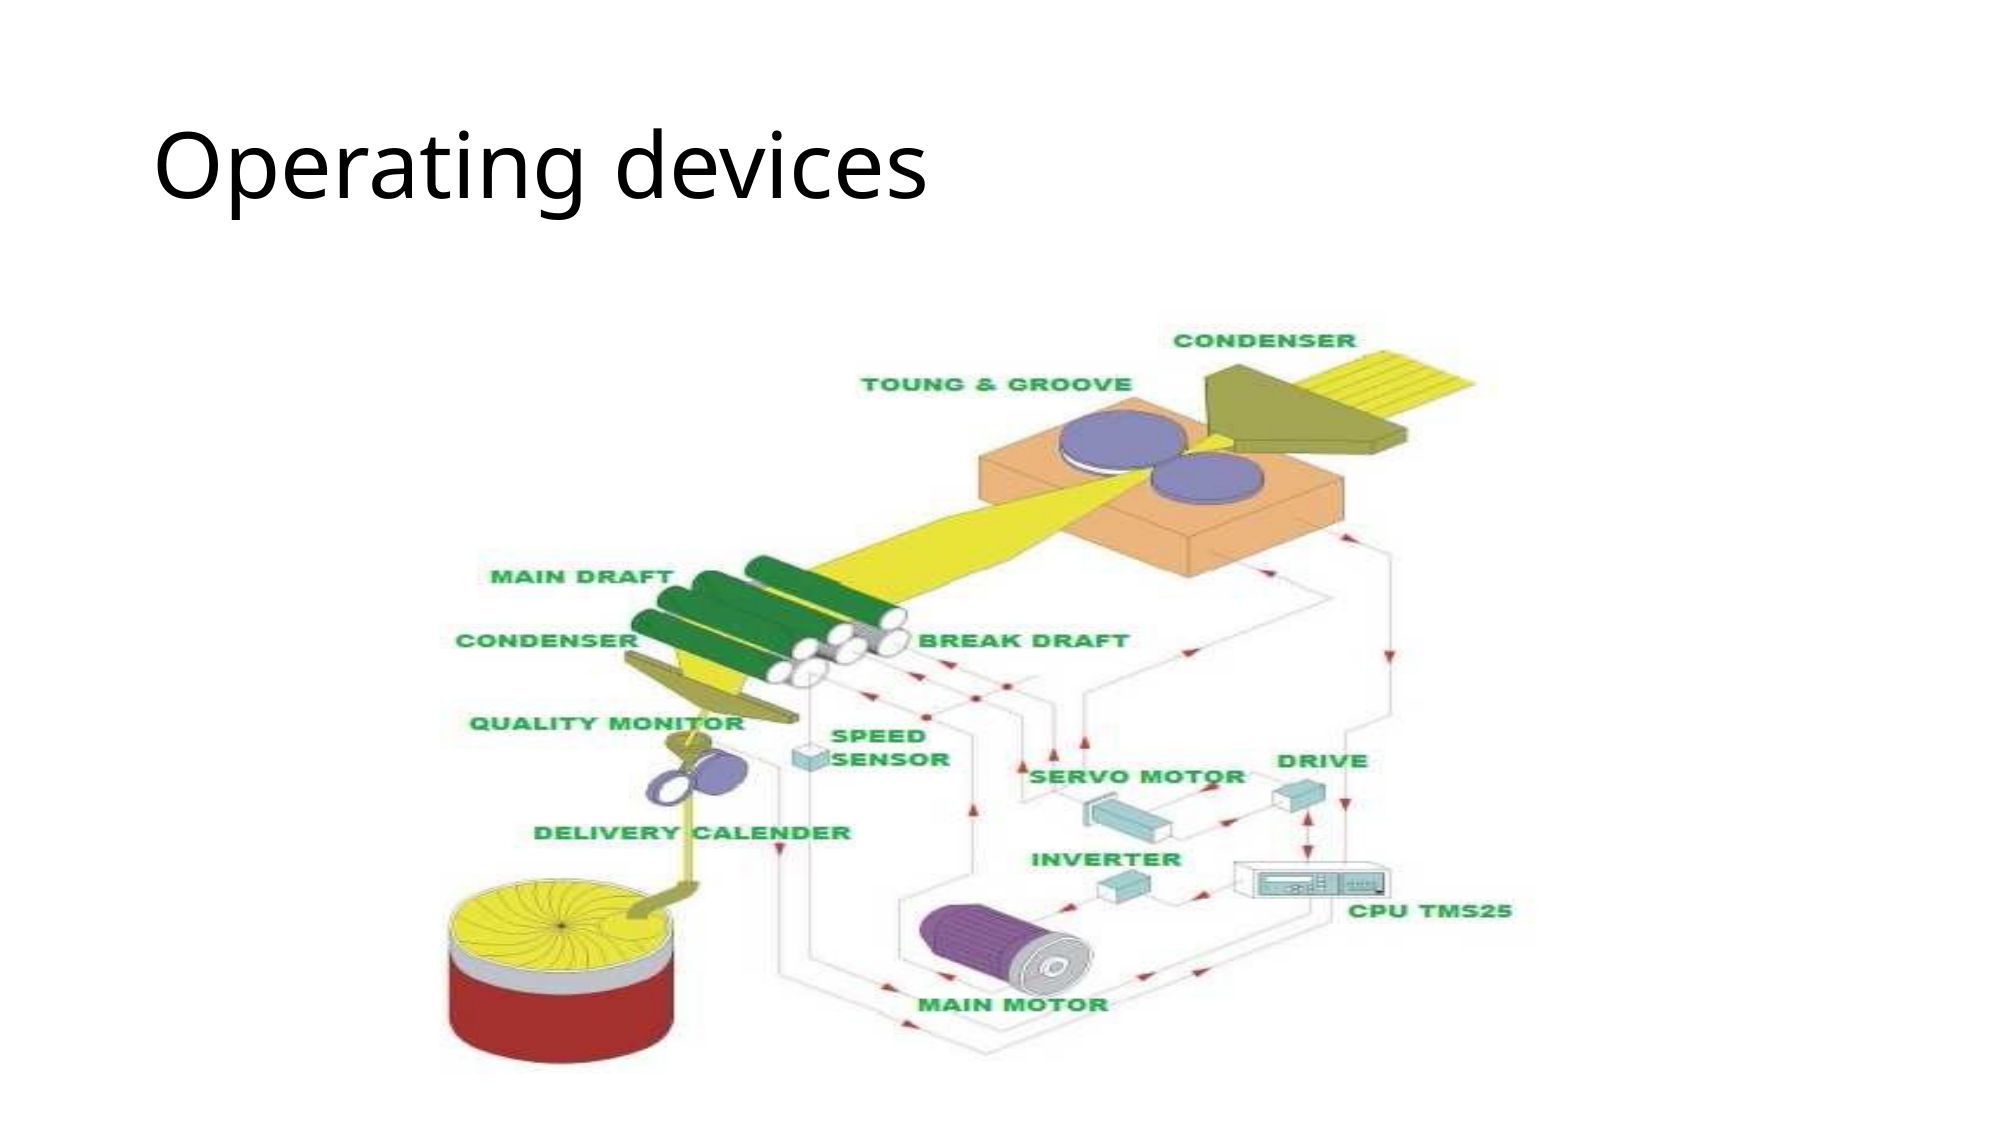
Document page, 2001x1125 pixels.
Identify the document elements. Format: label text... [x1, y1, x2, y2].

title Operating devices [137, 59, 1863, 278]
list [403, 299, 1579, 1089]
